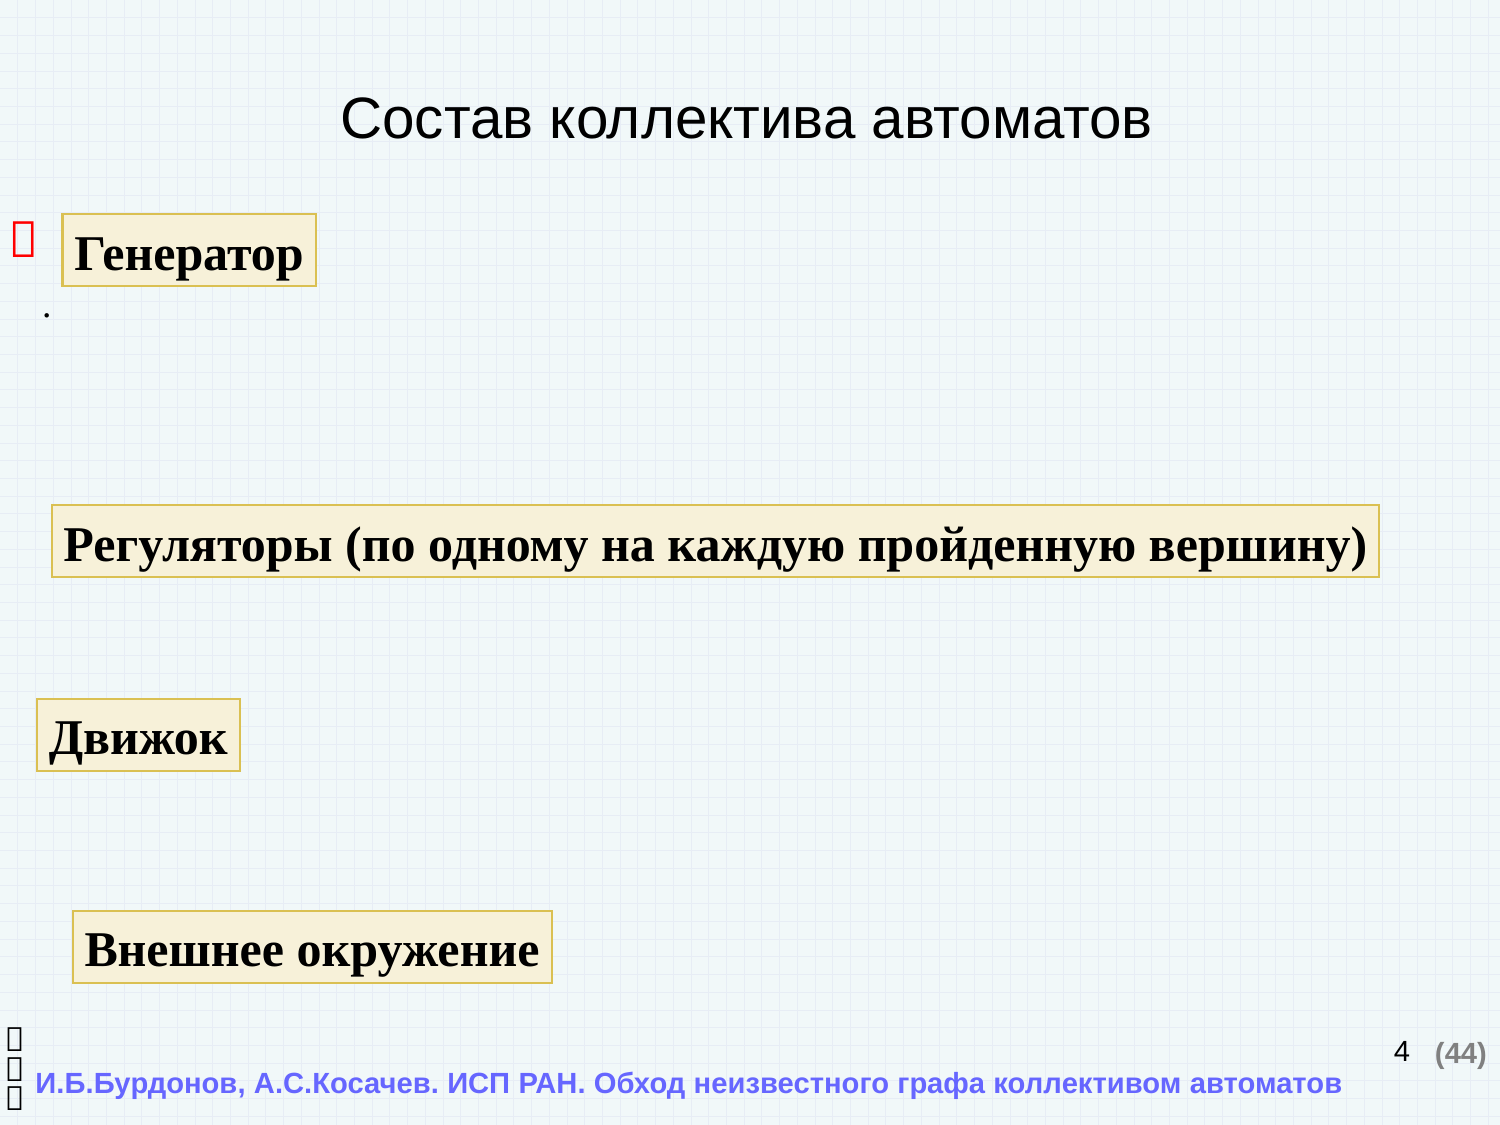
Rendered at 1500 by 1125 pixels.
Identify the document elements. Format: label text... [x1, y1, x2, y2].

text_box (44) [1434, 1034, 1487, 1070]
text_box  [8, 207, 39, 268]
text_box Регуляторы (по одному на каждую пройденную вершину) [51, 505, 1380, 577]
text_box Внешнее окружение [72, 910, 552, 983]
text_box . [42, 280, 52, 326]
text_box  [4, 1077, 25, 1118]
text_box И.Б.Бурдонов, А.С.Косачев. ИСП РАН. Обход неизвестного графа коллективом автоматов [35, 1064, 1344, 1100]
text_box  [4, 1018, 25, 1048]
title Состав коллектива автоматов [29, 5, 1465, 224]
text_box 4 [1074, 1024, 1425, 1103]
text_box  [4, 1048, 25, 1077]
text_box Генератор [62, 214, 316, 286]
text_box Движок [36, 698, 240, 771]
